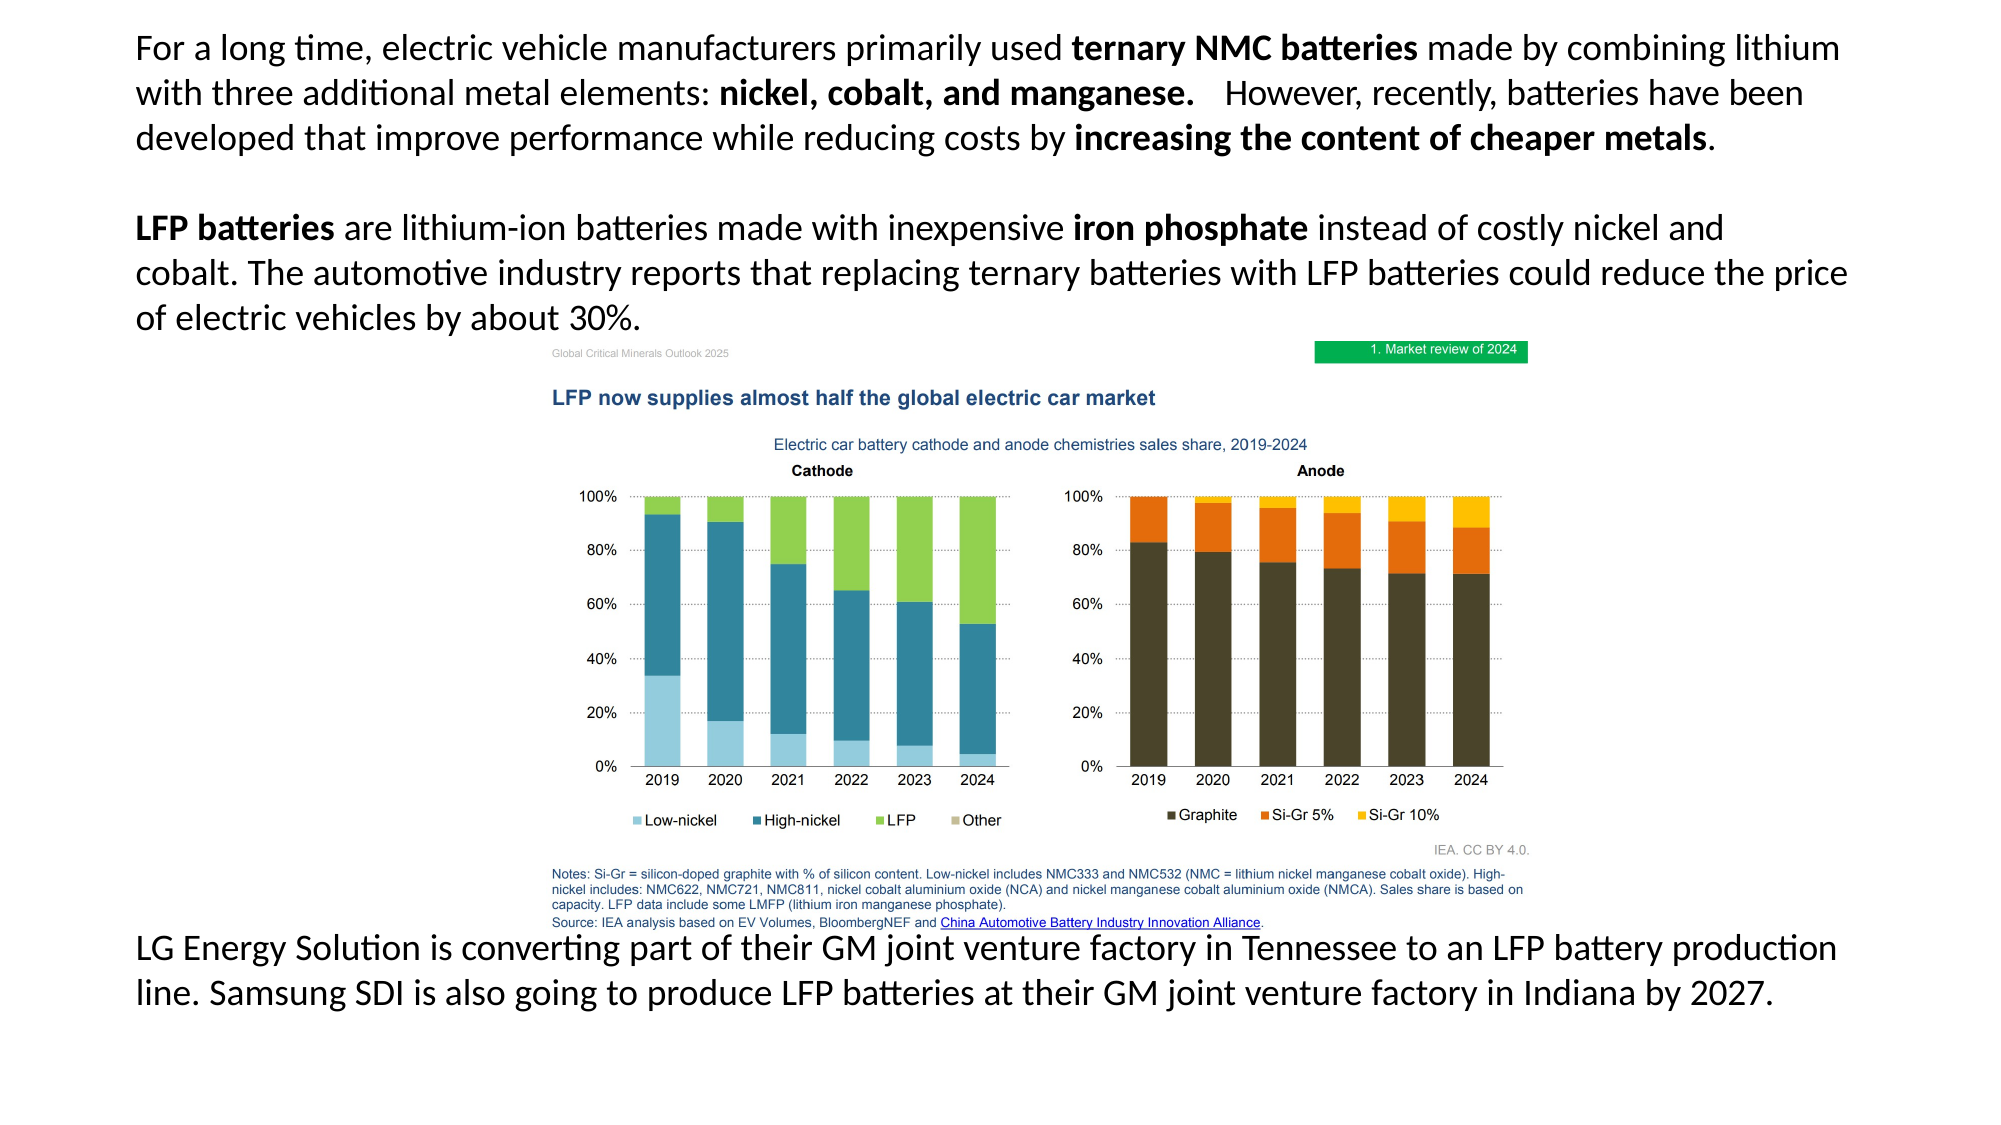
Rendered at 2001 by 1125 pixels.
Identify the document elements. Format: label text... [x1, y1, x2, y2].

picture [545, 341, 1596, 934]
text_box For a long time, electric vehicle manufacturers primarily used ternary NMC batteries made by combining lithium with three additional metal elements: nickel, cobalt, and manganese. However, recently, batteries have been developed that improve performance while reducing costs by increasing the content of cheaper metals. LFP batteries are lithium-ion batteries made with inexpensive iron phosphate instead of costly nickel and cobalt. The automotive industry reports that replacing ternary batteries with LFP batteries could reduce the price of electric vehicles by about 30%. [133, 21, 1859, 339]
text_box LG Energy Solution is converting part of their GM joint venture factory in Tennessee to an LFP battery production line. Samsung SDI is also going to produce LFP batteries at their GM joint venture factory in Indiana by 2027. [133, 921, 1851, 1014]
